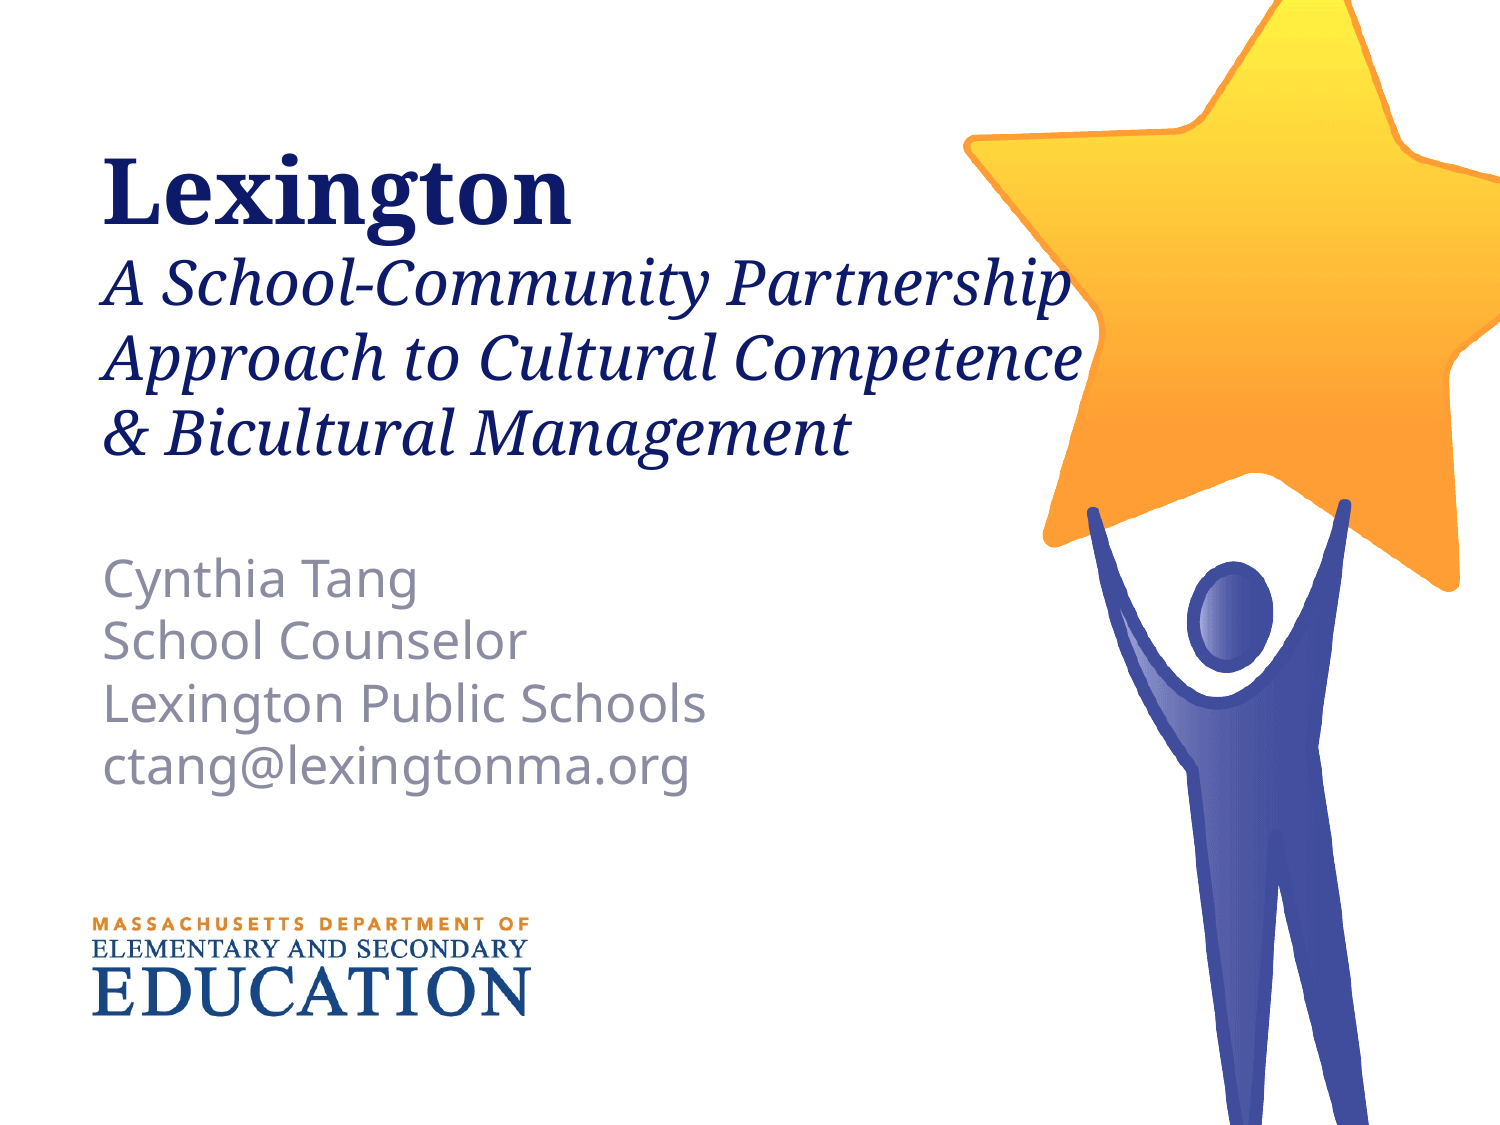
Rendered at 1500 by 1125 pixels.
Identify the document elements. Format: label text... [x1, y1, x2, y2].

title Lexington A School-Community Partnership Approach to Cultural Competence & Bicultural Management [87, 162, 1363, 475]
picture [87, 912, 533, 1019]
subtitle Cynthia Tang School Counselor Lexington Public Schools ctang@lexingtonma.org [87, 474, 1138, 788]
